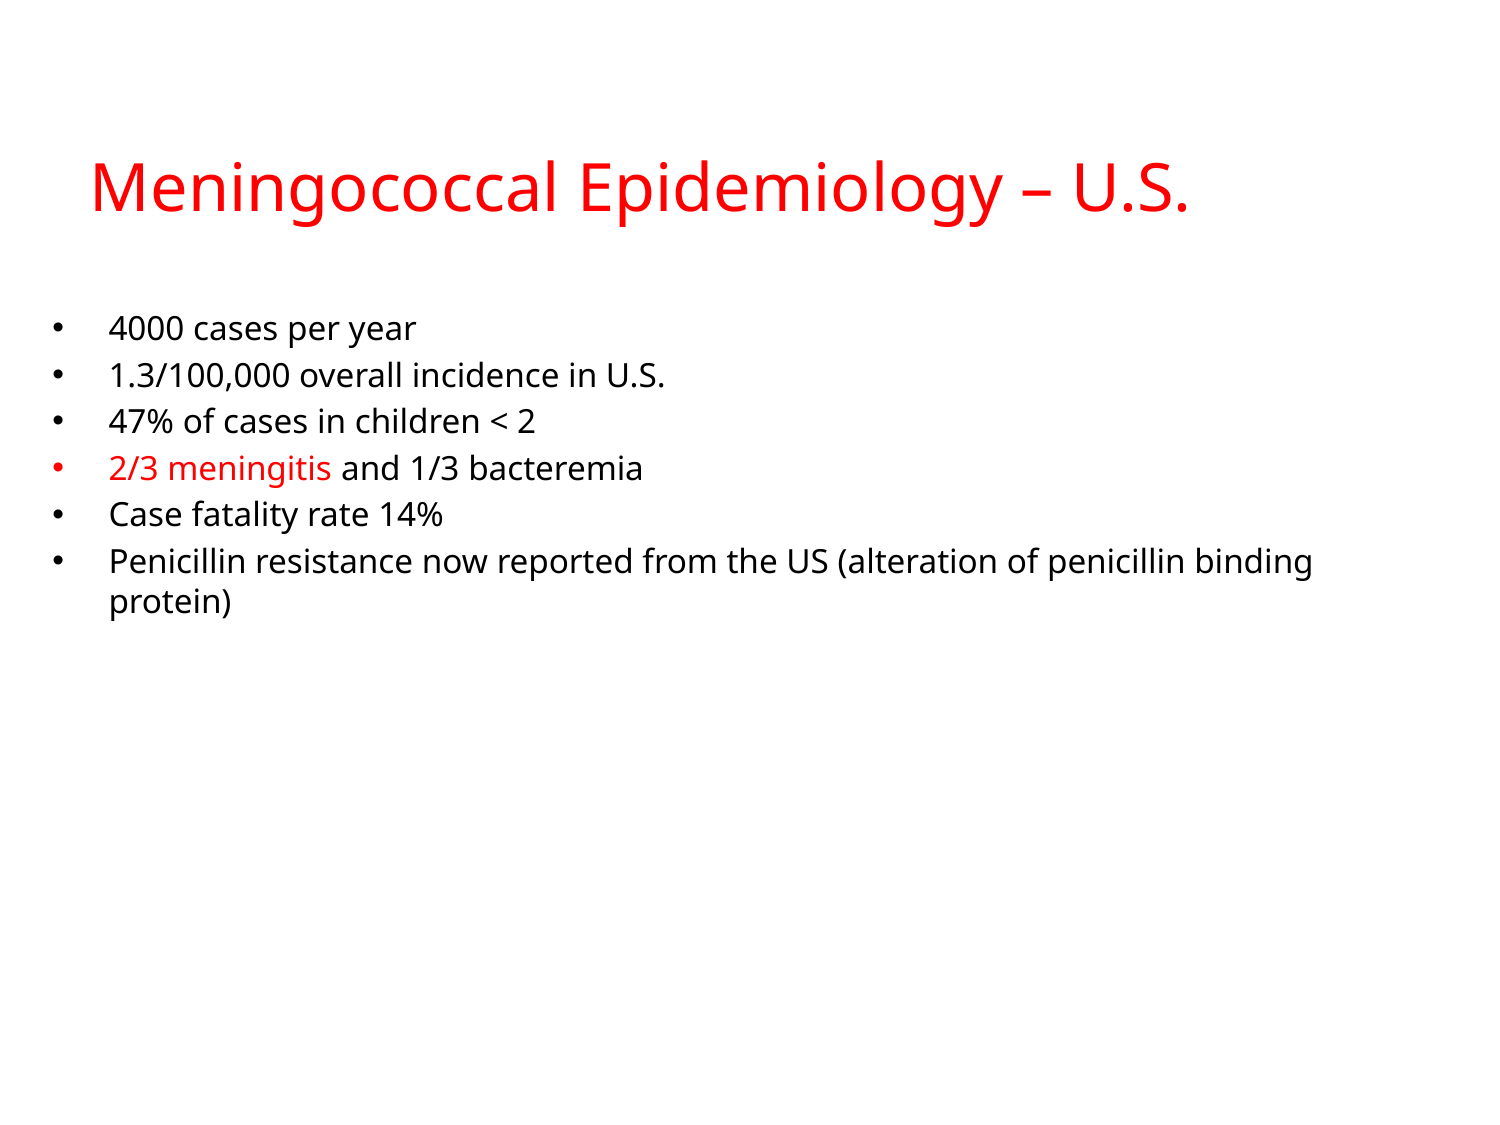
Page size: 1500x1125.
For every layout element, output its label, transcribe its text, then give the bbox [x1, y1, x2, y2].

title Meningococcal Epidemiology – U.S. [75, 45, 1425, 233]
list 4000 cases per year 1.3/100,000 overall incidence in U.S. 47% of cases in children < 2 2/3 meningitis and 1/3 bacteremia Case fatality rate 14% Penicillin resistance now reported from the US (alteration of penicillin binding protein) [37, 299, 1463, 1025]
